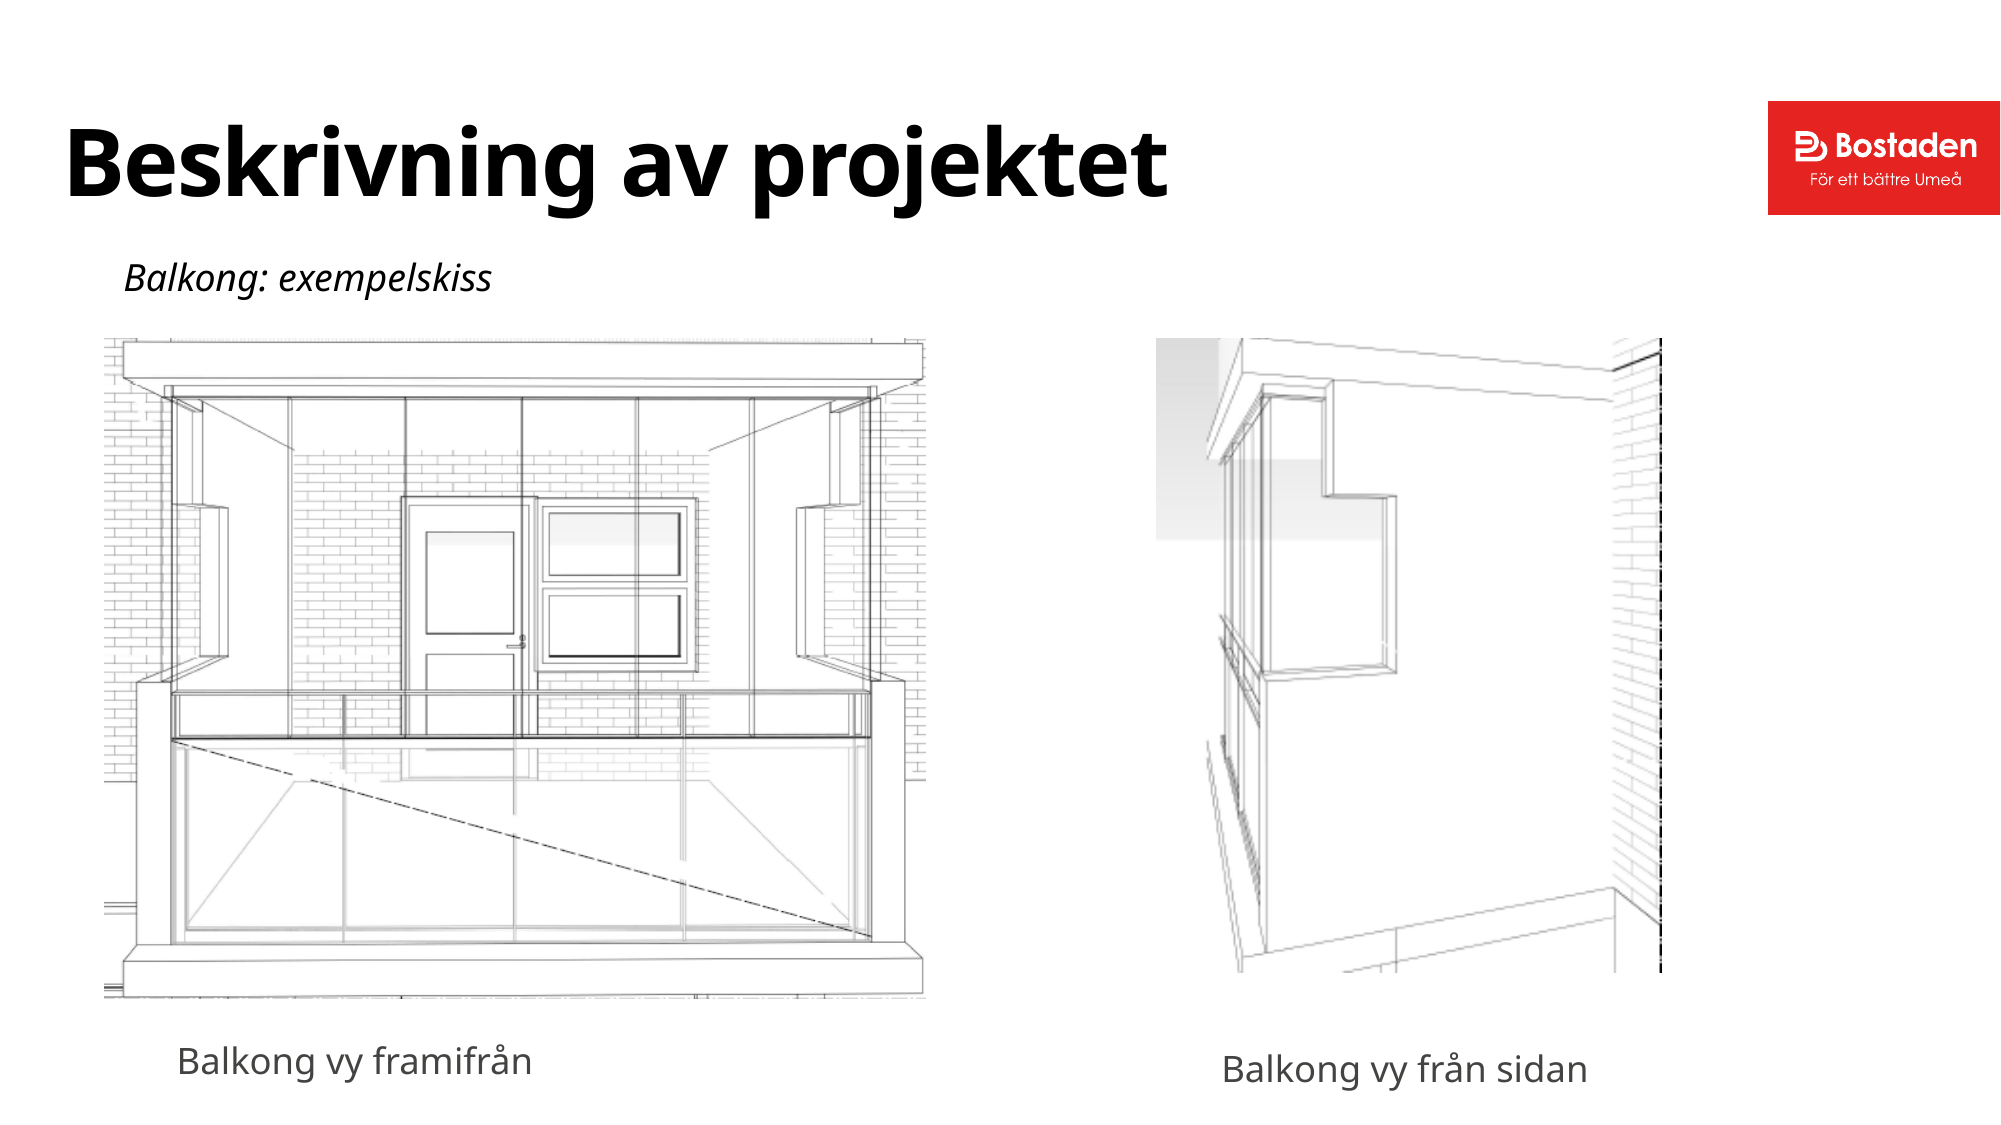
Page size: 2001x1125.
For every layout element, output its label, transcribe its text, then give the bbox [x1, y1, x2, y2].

list Balkong vy framifrån [176, 1028, 725, 1089]
picture [1156, 338, 1662, 973]
title Beskrivning av projektet [62, 0, 1788, 216]
text_box Balkong vy från sidan [1221, 1035, 1770, 1096]
text_box Balkong: exempelskiss [108, 246, 1623, 307]
picture [104, 338, 926, 1000]
